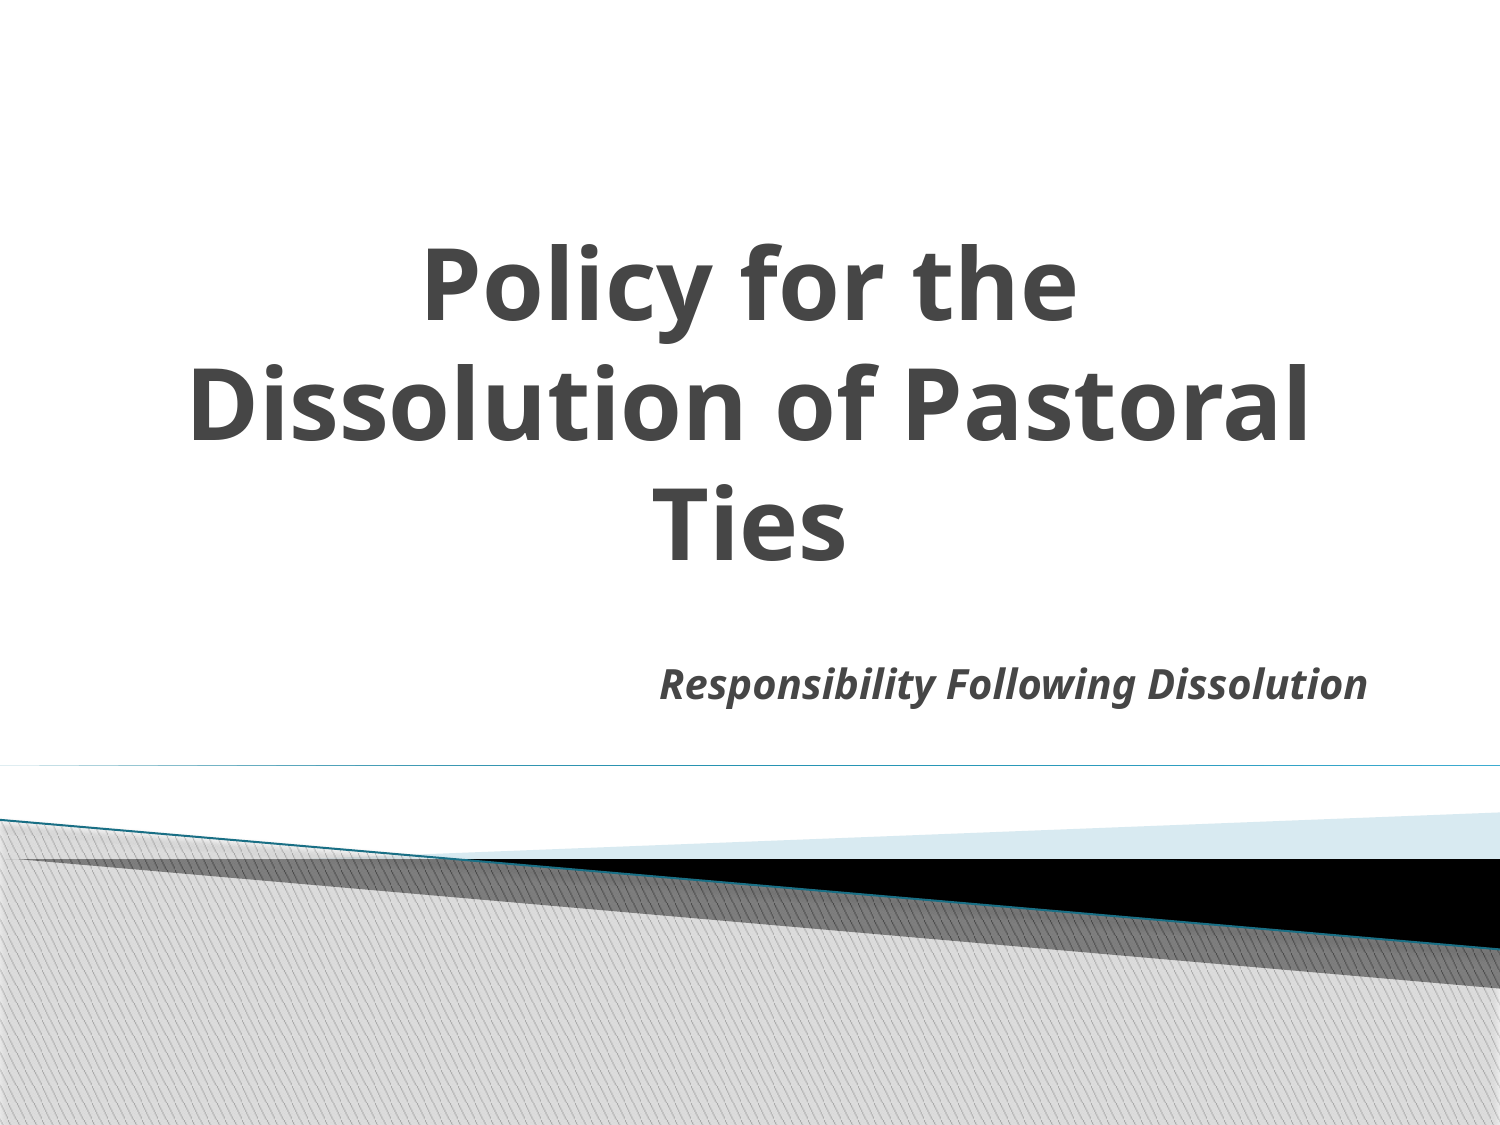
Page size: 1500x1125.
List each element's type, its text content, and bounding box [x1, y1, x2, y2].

title Policy for the Dissolution of Pastoral Ties [112, 287, 1388, 588]
picture [5, 859, 1500, 989]
subtitle Responsibility Following Dissolution [112, 592, 1388, 790]
